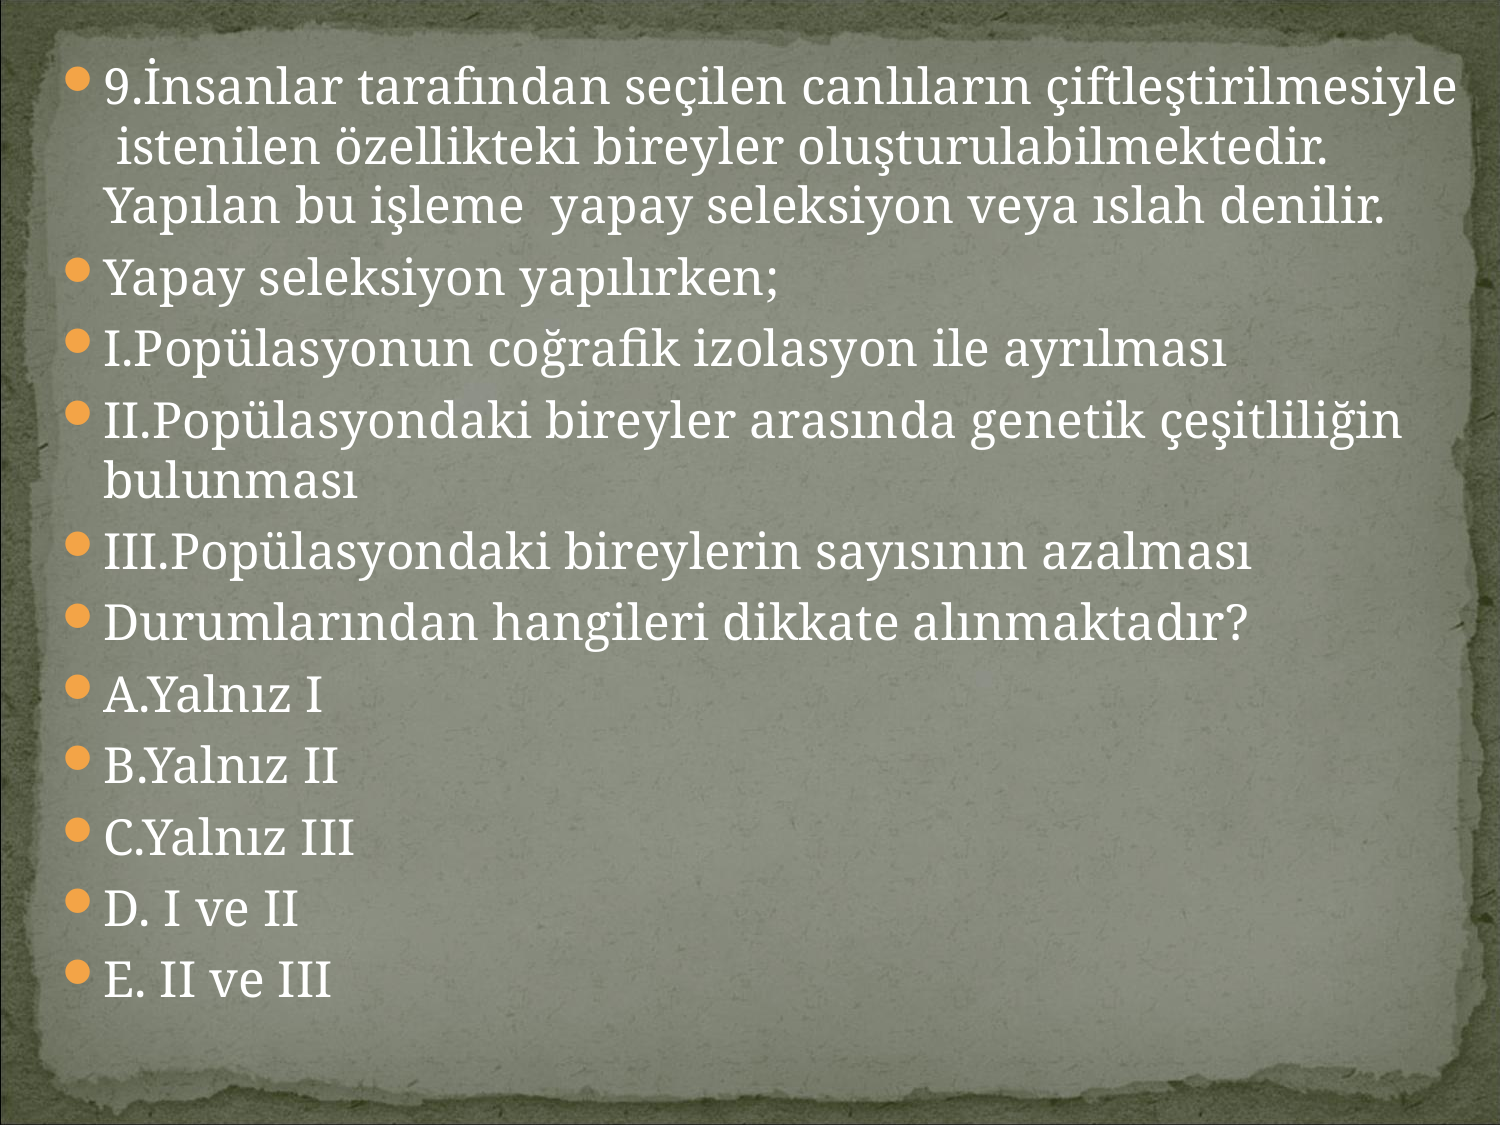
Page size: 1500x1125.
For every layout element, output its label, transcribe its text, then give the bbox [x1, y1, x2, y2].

picture [0, 0, 1500, 1125]
list 9.İnsanlar tarafından seçilen canlıların çiftleştirilmesiyle istenilen özellikteki bireyler oluşturulabilmektedir. Yapılan bu işleme yapay seleksiyon veya ıslah denilir. Yapay seleksiyon yapılırken; I.Popülasyonun coğrafik izolasyon ile ayrılması II.Popülasyondaki bireyler arasında genetik çeşitliliğin bulunması III.Popülasyondaki bireylerin sayısının azalması Durumlarından hangileri dikkate alınmaktadır? A.Yalnız I B.Yalnız II C.Yalnız III D. I ve II E. II ve III [46, 46, 1477, 1079]
